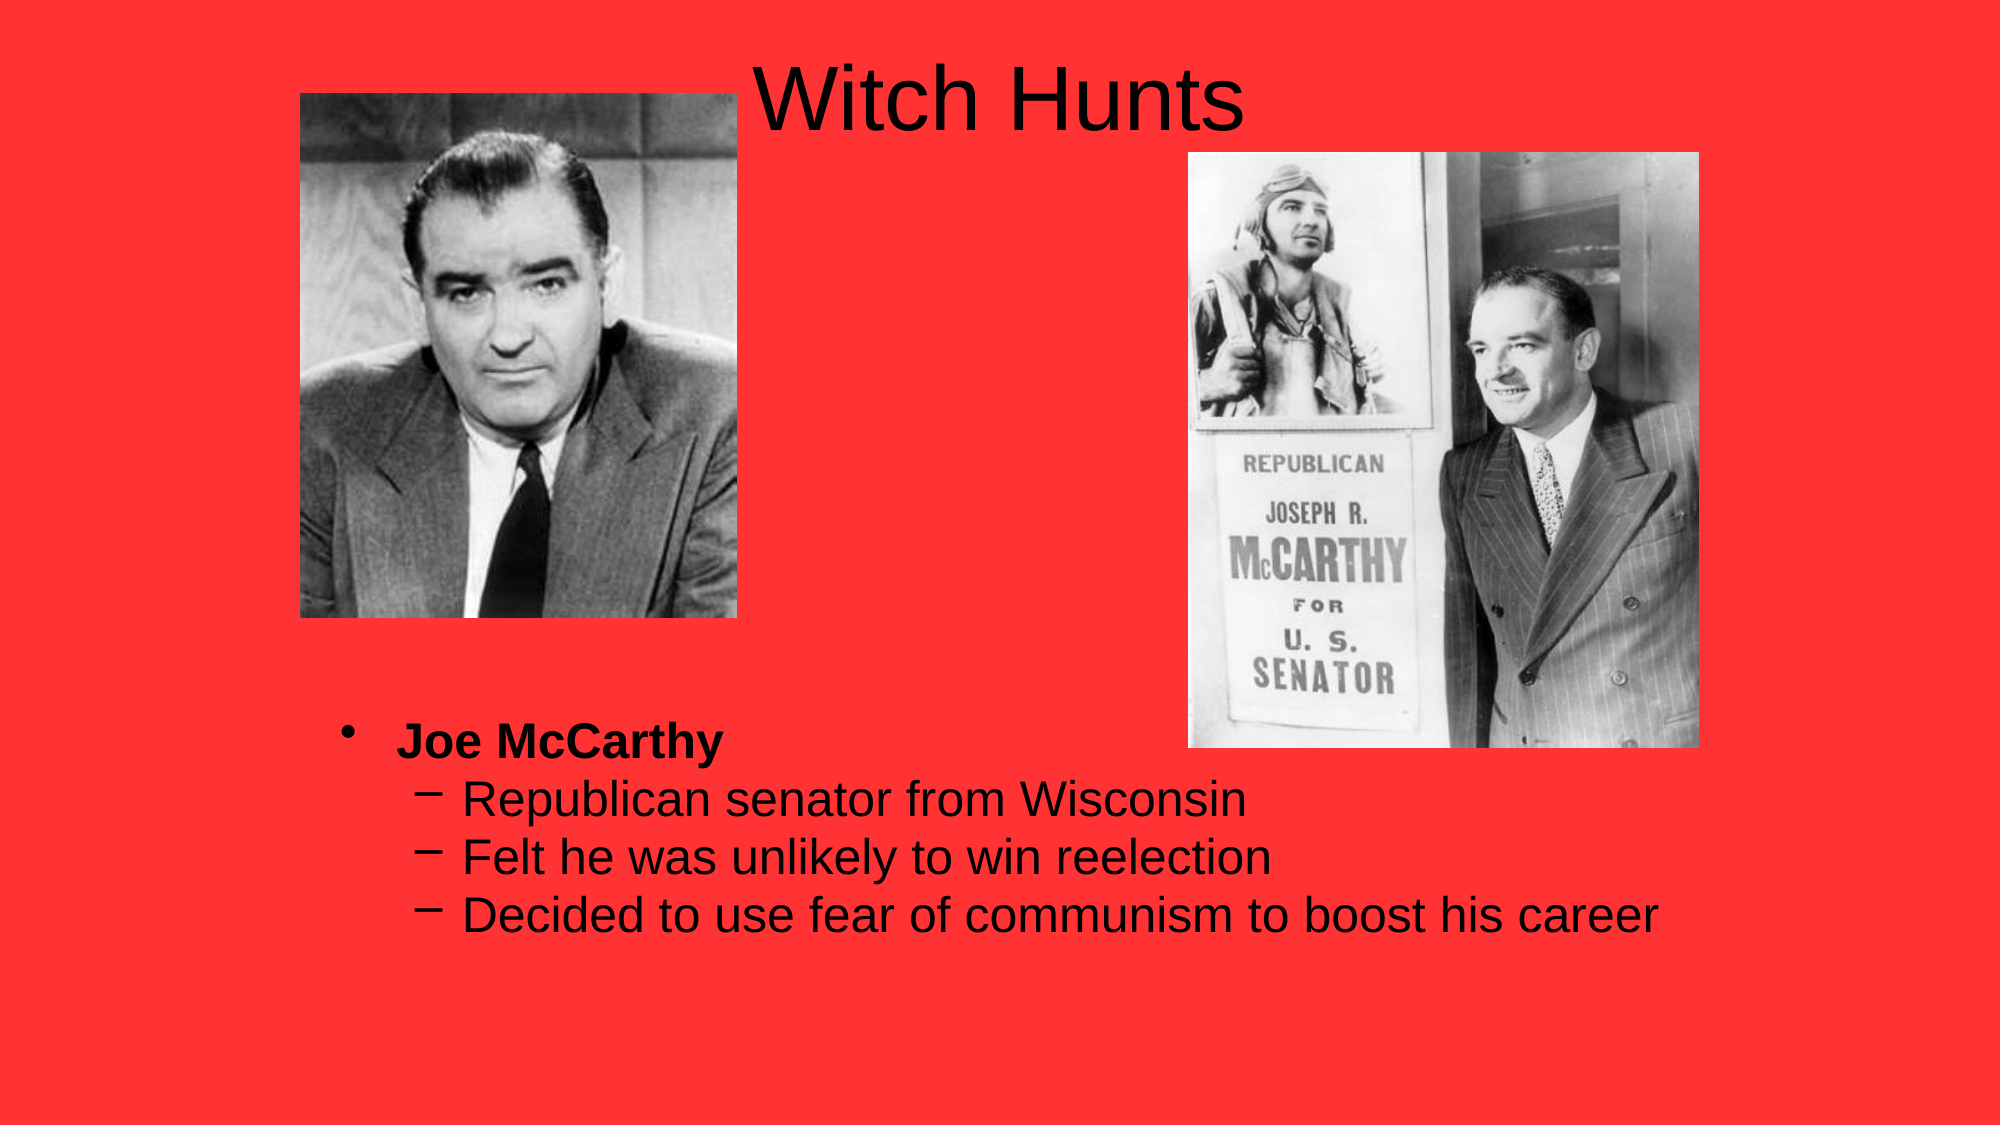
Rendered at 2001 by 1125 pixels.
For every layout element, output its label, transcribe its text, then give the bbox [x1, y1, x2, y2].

picture [1188, 152, 1699, 748]
title Witch Hunts [324, 0, 1676, 188]
picture [299, 93, 737, 618]
list Joe McCarthy Republican senator from Wisconsin Felt he was unlikely to win reelection Decided to use fear of communism to boost his career [324, 712, 1763, 1013]
